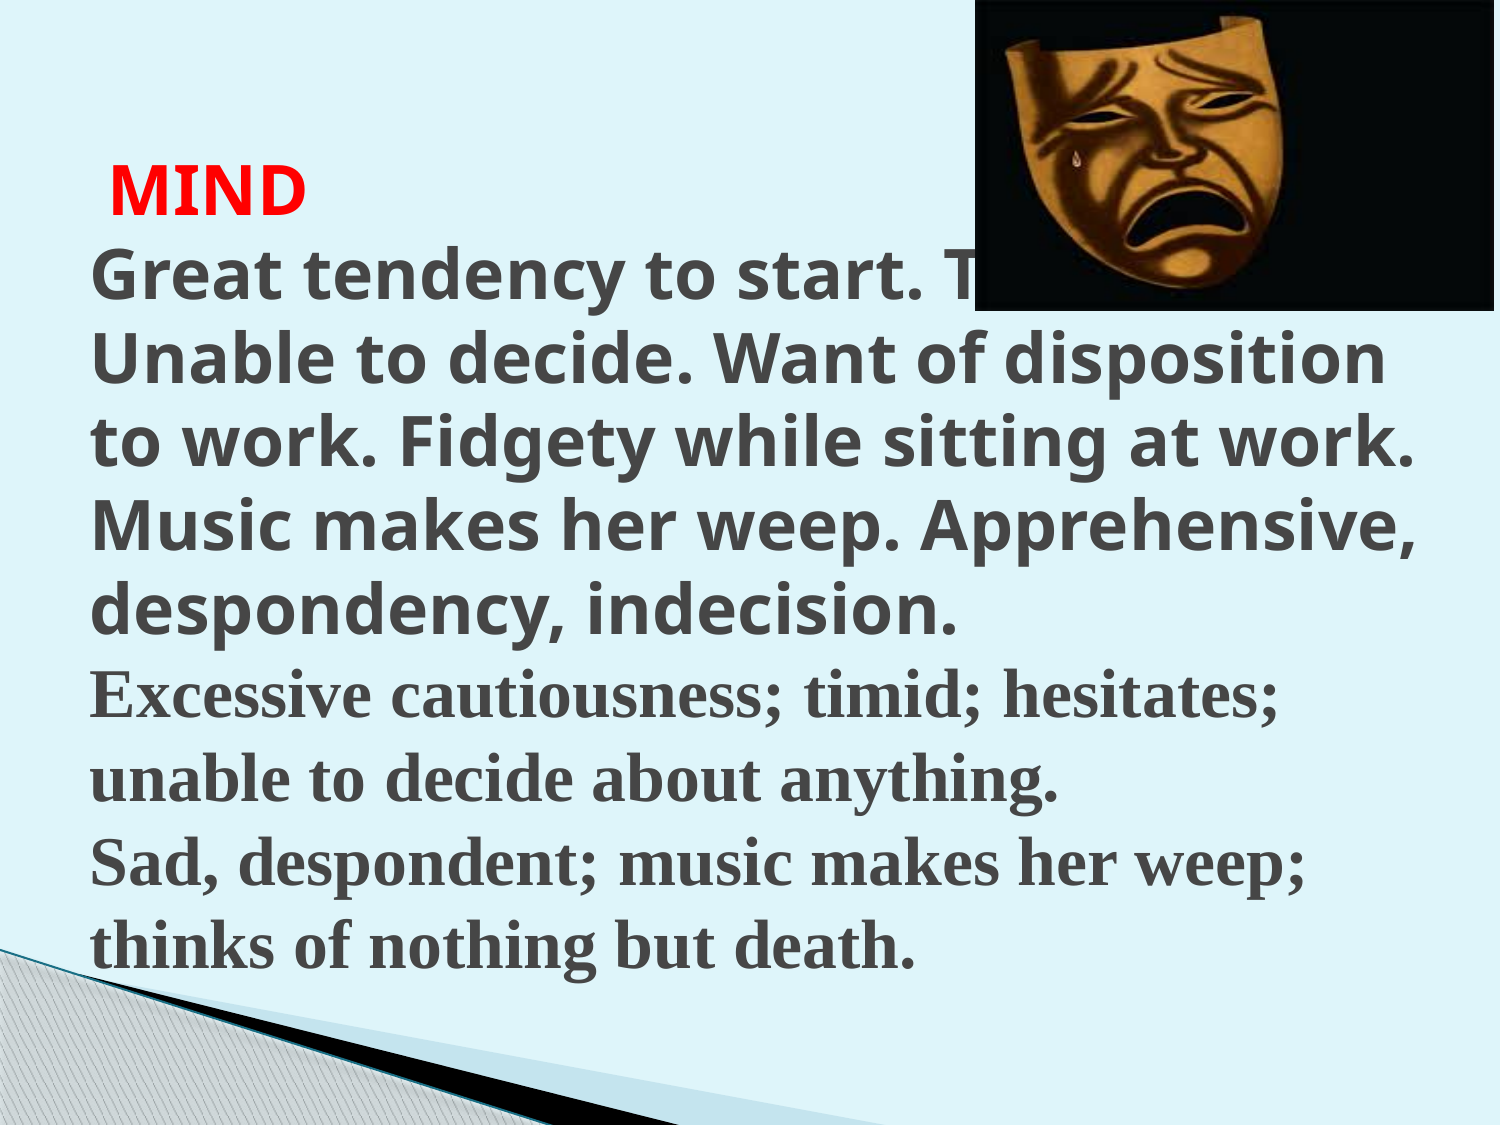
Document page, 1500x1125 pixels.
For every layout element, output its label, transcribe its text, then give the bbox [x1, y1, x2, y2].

title MIND Great tendency to start. Timid. Unable to decide. Want of disposition to work. Fidgety while sitting at work. Music makes her weep. Apprehensive, despondency, indecision. Excessive cautiousness; timid; hesitates; unable to decide about anything. Sad, despondent; music makes her weep; thinks of nothing but death. [75, 45, 1450, 1000]
picture [974, 0, 1495, 312]
